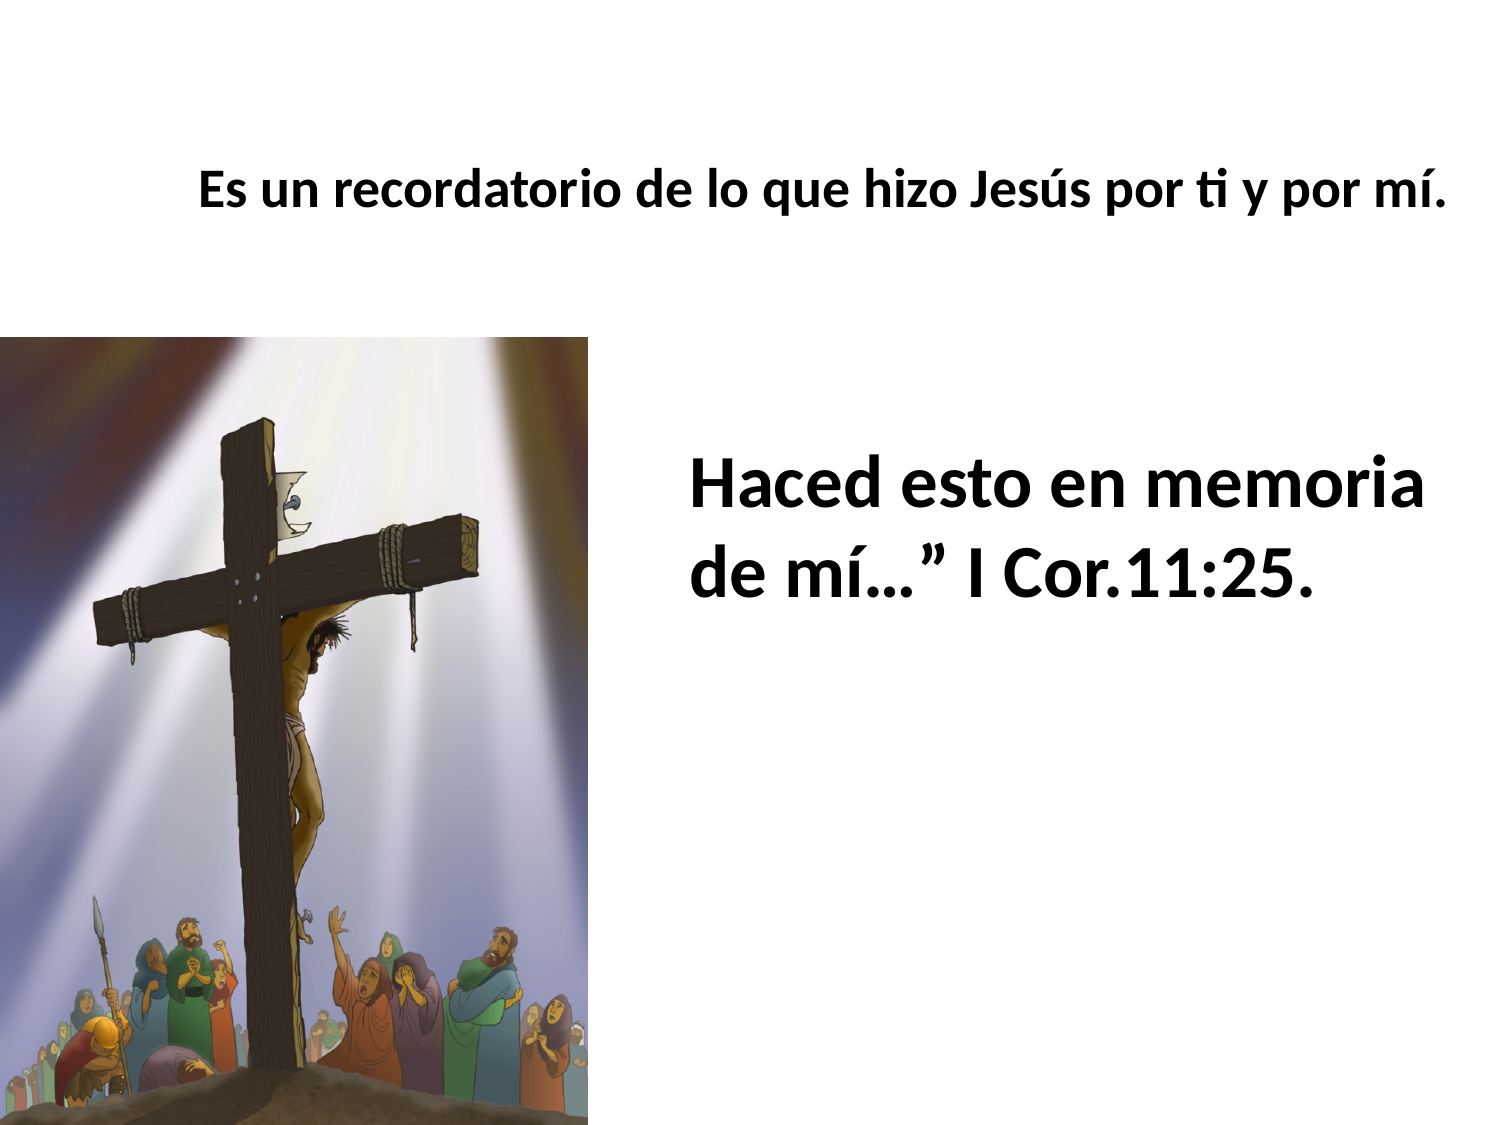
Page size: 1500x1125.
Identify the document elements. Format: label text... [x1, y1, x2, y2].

picture [0, 337, 588, 1125]
text_box Haced esto en memoria de mí…” I Cor.11:25. [674, 424, 1500, 620]
title Es un recordatorio de lo que hizo Jesús por ti y por mí. [150, 125, 1500, 313]
